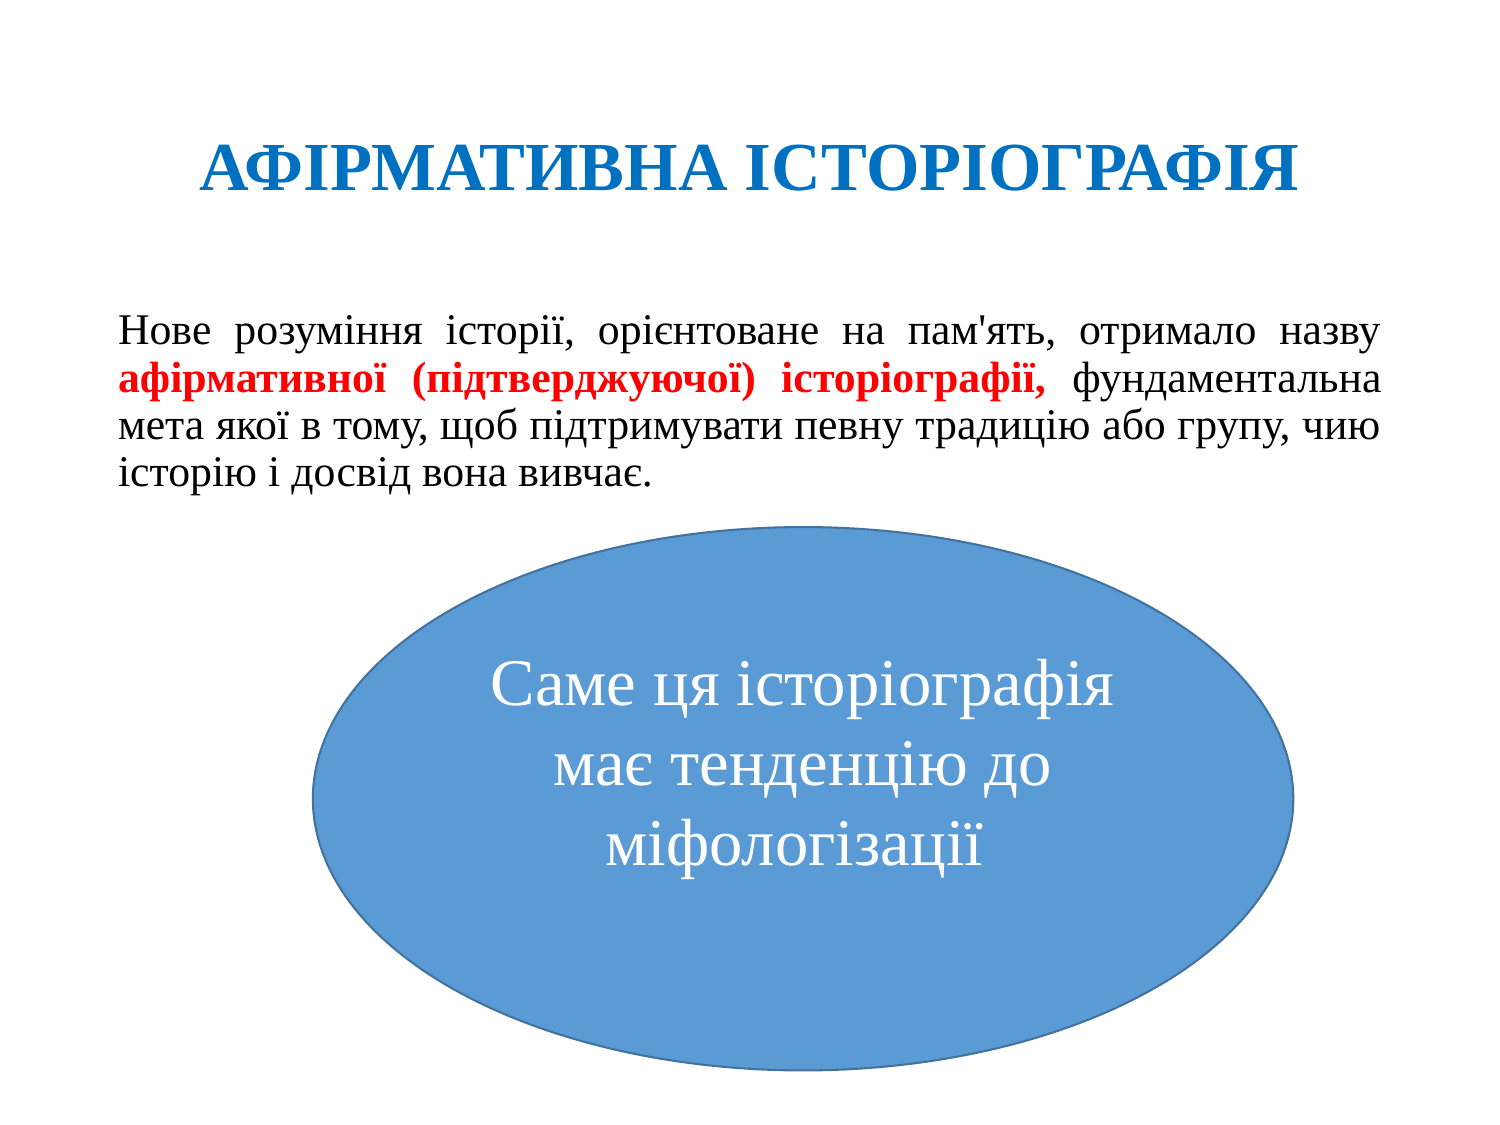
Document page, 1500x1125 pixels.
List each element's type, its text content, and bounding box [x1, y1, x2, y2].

list Нове розуміння історії, орієнтоване на пам'ять, отримало назву афірмативної (підтверджуючої) історіографії, фундаментальна мета якої в тому, щоб підтримувати певну традицію або групу, чию історію і досвід вона вивчає. [103, 299, 1397, 1014]
text_box Саме ця історіографія має тенденцію до міфологізації [311, 526, 1295, 1072]
title АФІРМАТИВНА ІСТОРІОГРАФІЯ [103, 59, 1397, 278]
